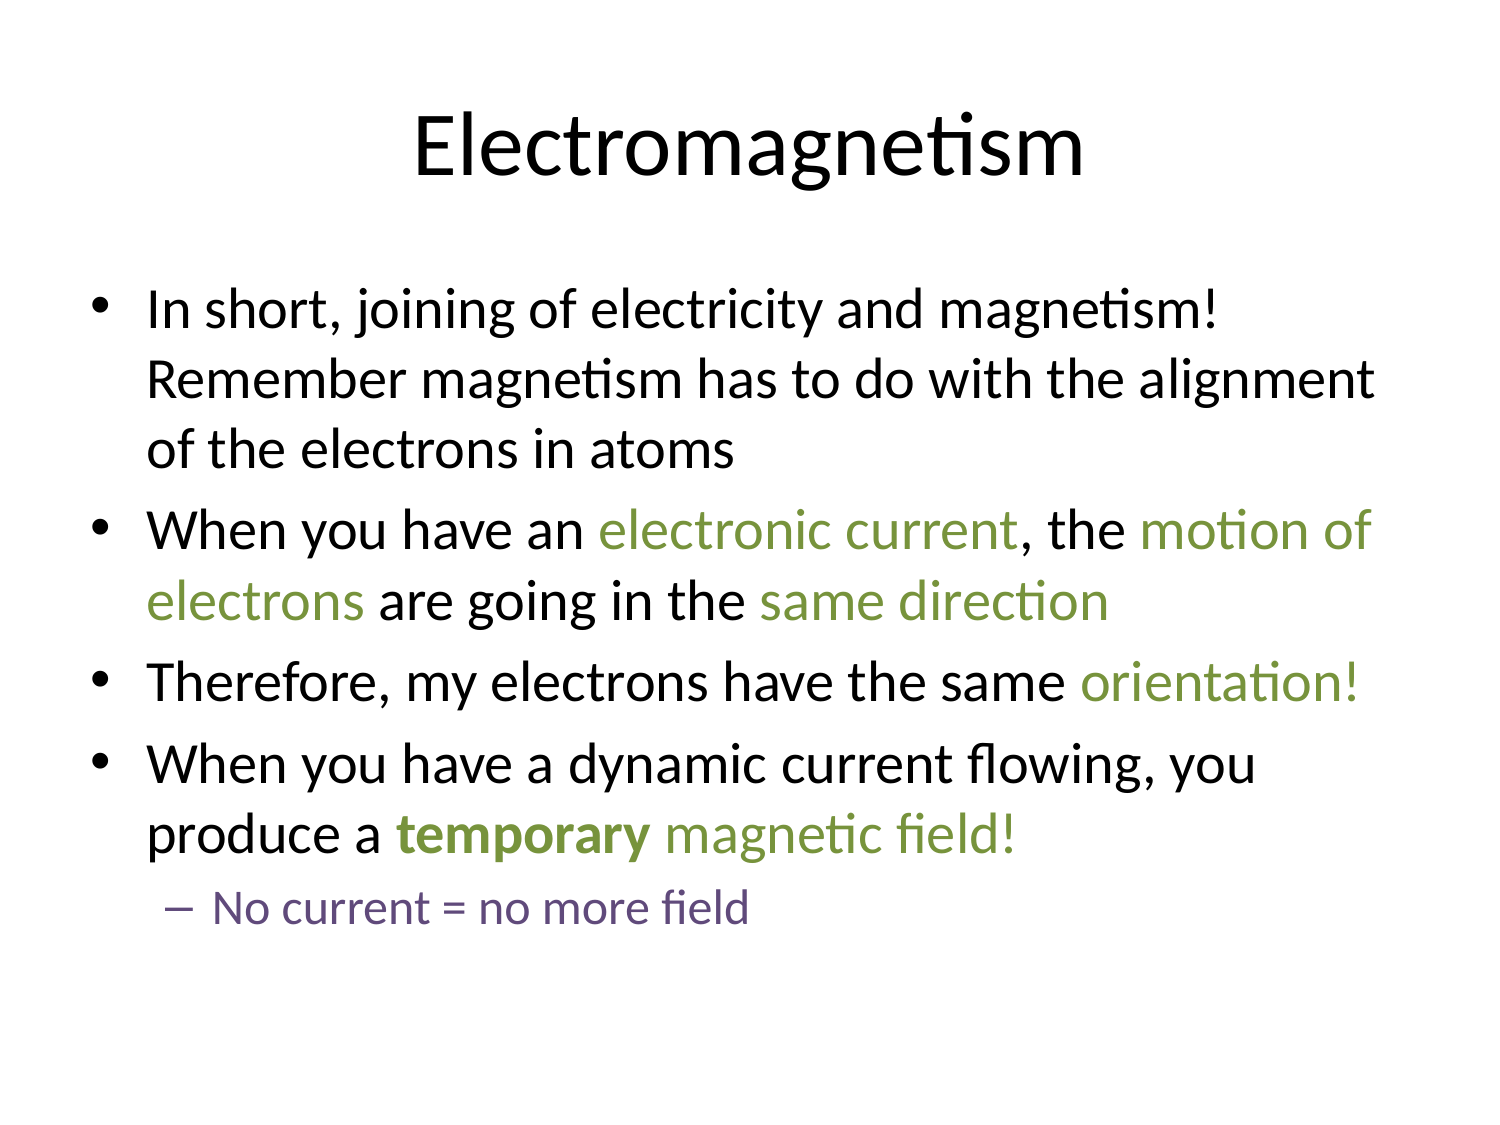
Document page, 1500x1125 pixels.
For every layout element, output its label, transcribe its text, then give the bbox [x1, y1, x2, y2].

title Electromagnetism [74, 44, 1426, 233]
list In short, joining of electricity and magnetism! Remember magnetism has to do with the alignment of the electrons in atoms When you have an electronic current, the motion of electrons are going in the same direction Therefore, my electrons have the same orientation! When you have a dynamic current flowing, you produce a temporary magnetic field! No current = no more field [74, 262, 1426, 1006]
